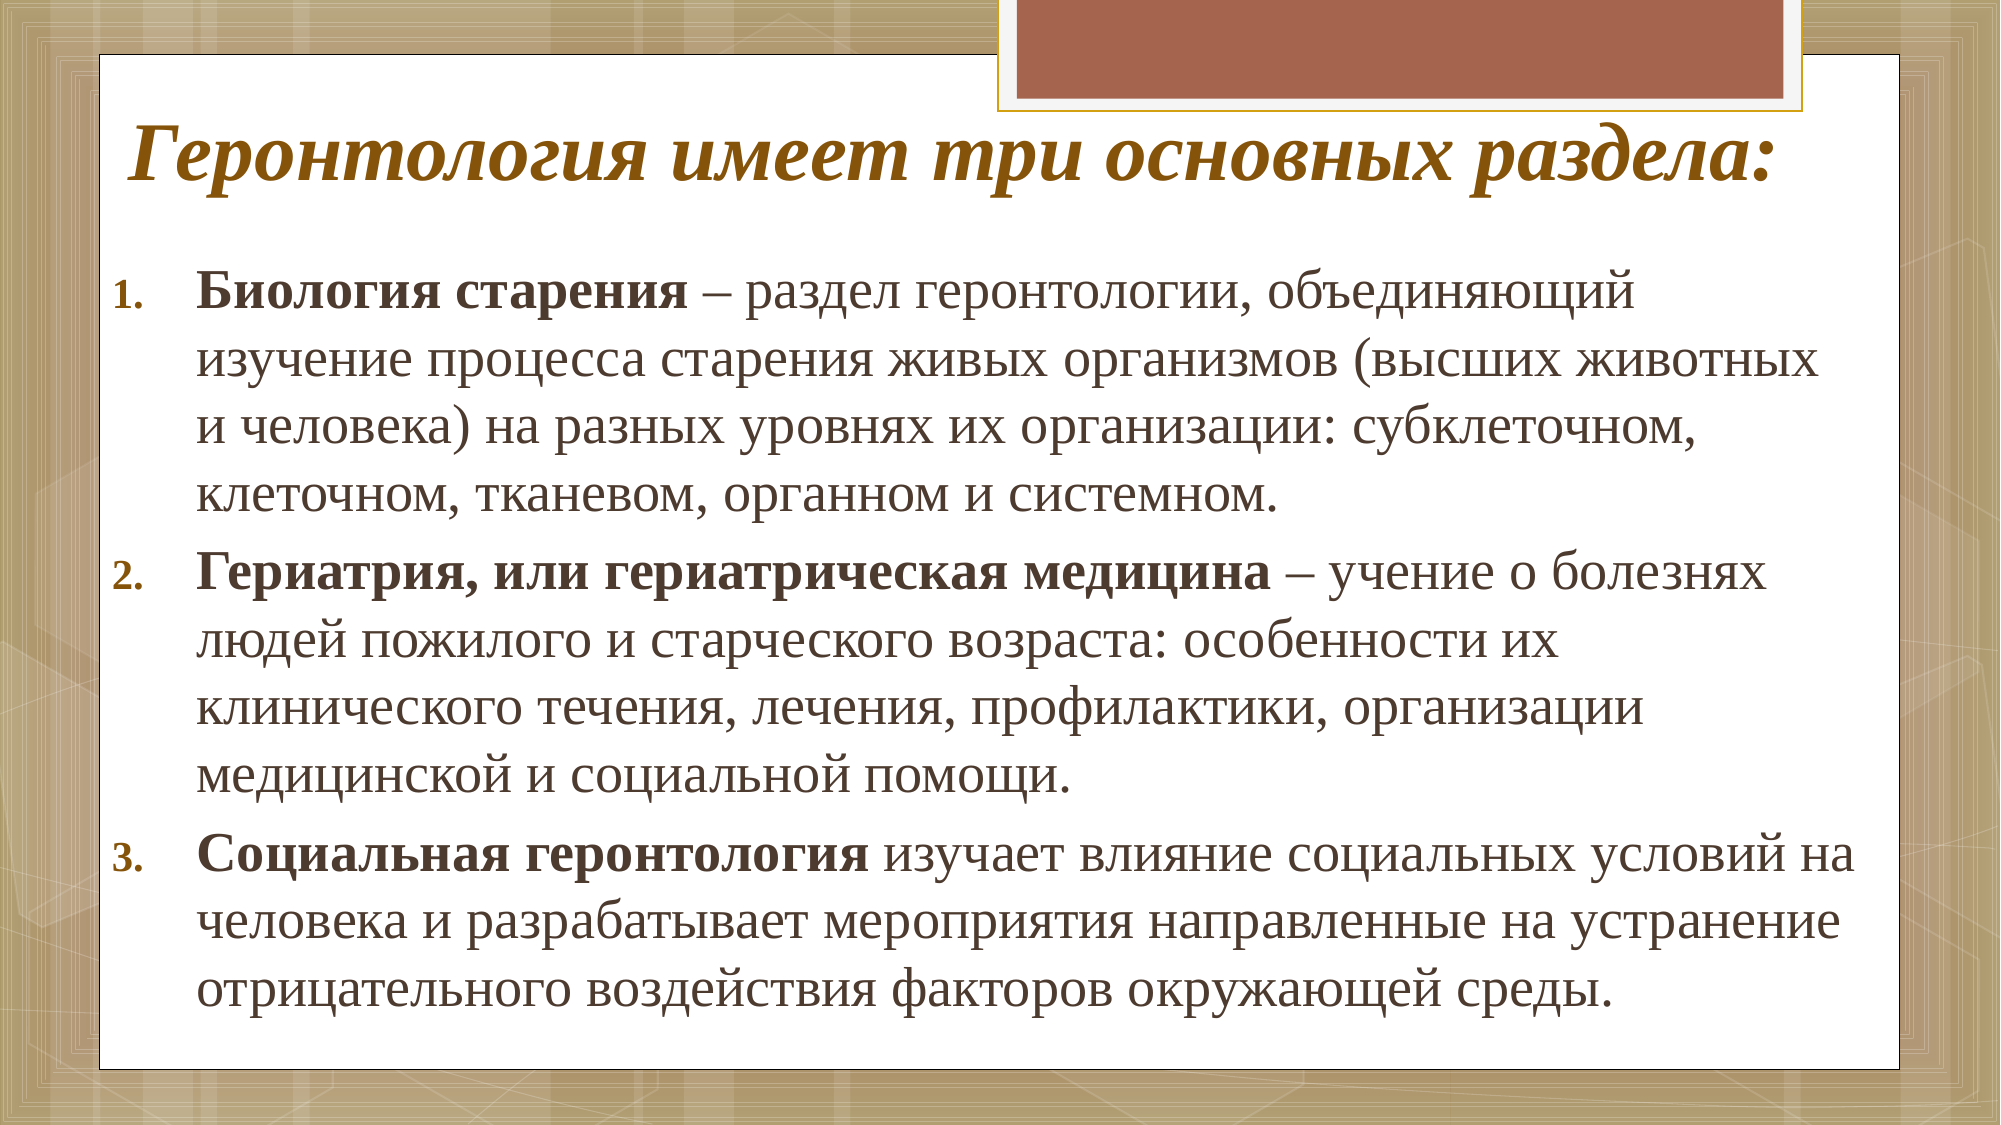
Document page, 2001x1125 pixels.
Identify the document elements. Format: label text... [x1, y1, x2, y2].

list Биология старения – раздел геронтологии, объединяющий изучение процесса старения живых организмов (высших животных и человека) на разных уровнях их организации: субклеточном, клеточном, тканевом, органном и системном. Гериатрия, или гериатрическая медицина – учение о болезнях людей пожилого и старческого возраста: особенности их клинического течения, лечения, профилактики, организации медицинской и социальной помощи. Социальная геронтология изучает влияние социальных условий на человека и разрабатывает мероприятия направленные на устранение отрицательного воздействия факторов окружающей среды. [78, 244, 1879, 1079]
title Геронтология имеет три основных раздела: [113, 57, 1898, 305]
